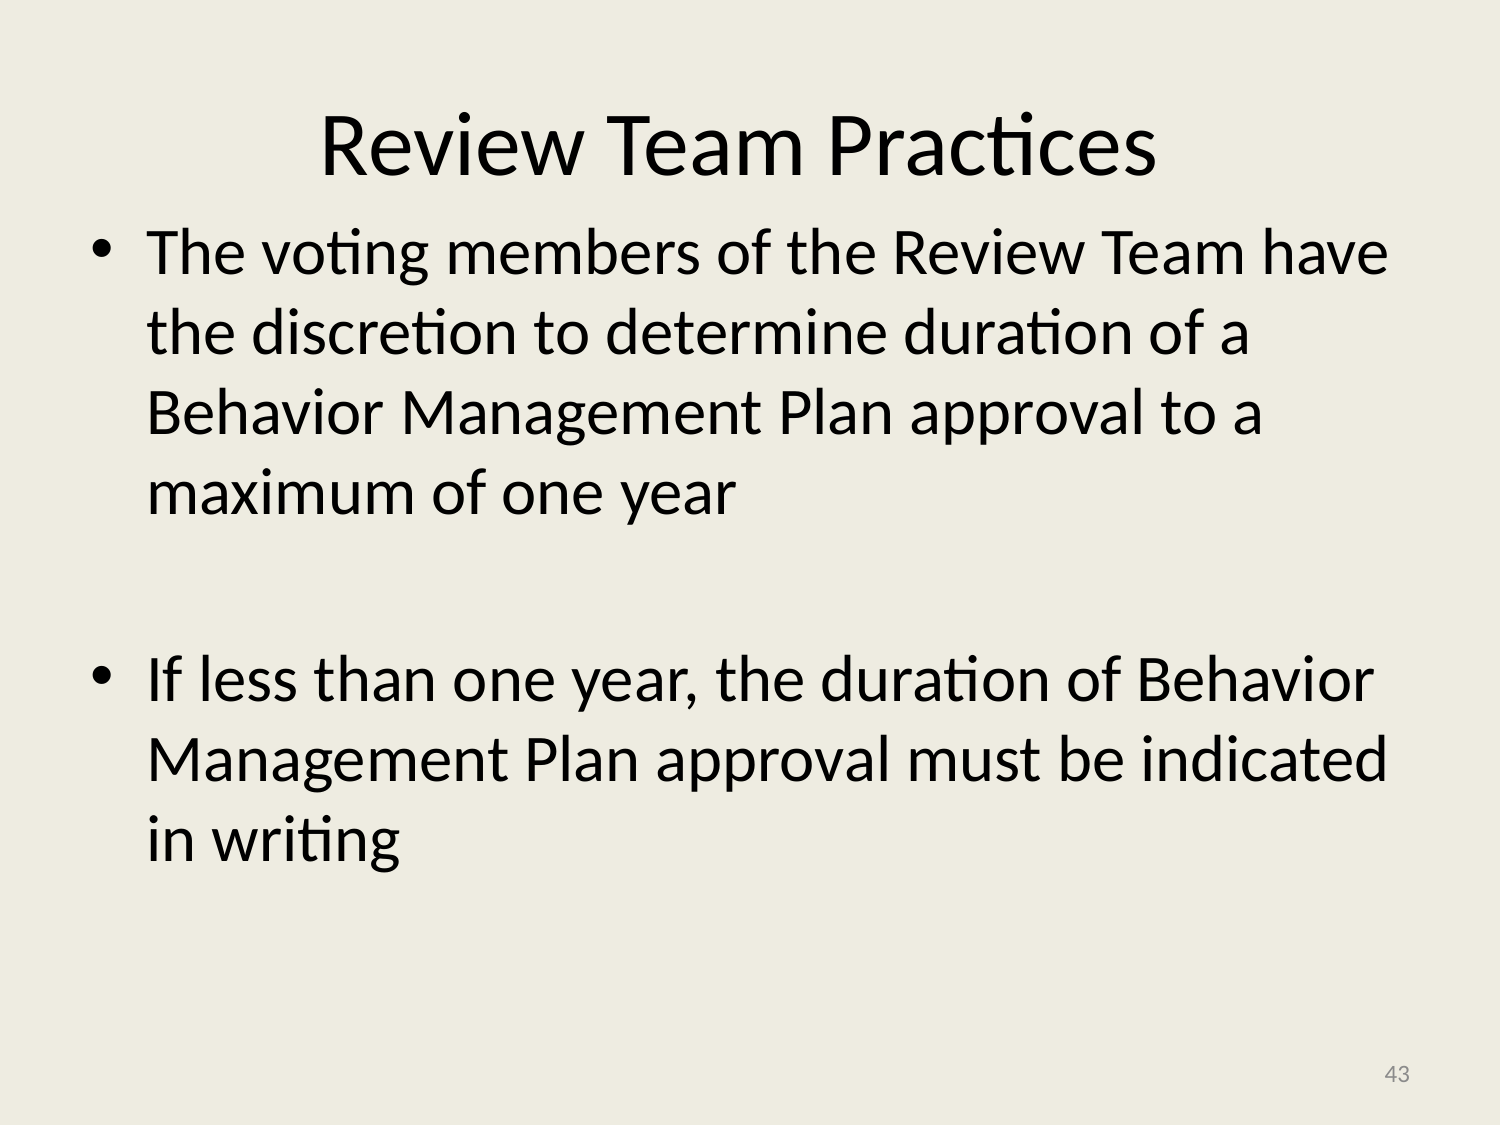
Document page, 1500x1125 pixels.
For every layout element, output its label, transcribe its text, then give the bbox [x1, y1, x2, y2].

title Review Team Practices [75, 45, 1425, 200]
slide_number 43 [1074, 1042, 1425, 1103]
list The voting members of the Review Team have the discretion to determine duration of a Behavior Management Plan approval to a maximum of one year If less than one year, the duration of Behavior Management Plan approval must be indicated in writing [75, 200, 1425, 1005]
